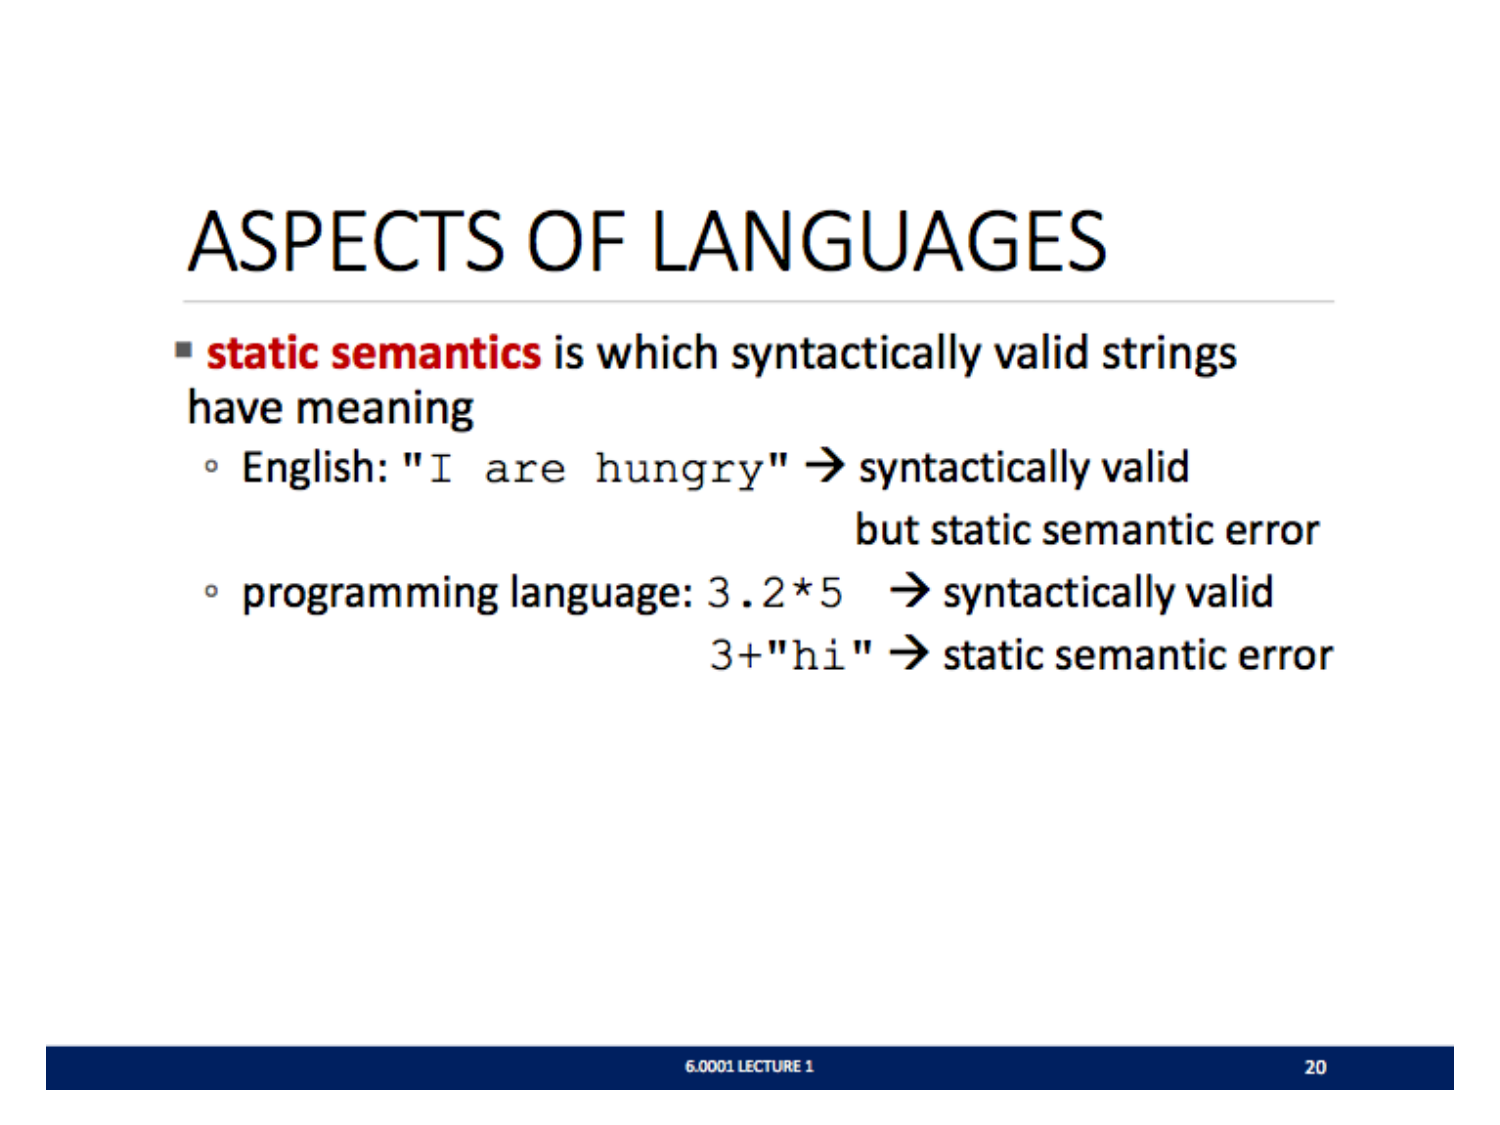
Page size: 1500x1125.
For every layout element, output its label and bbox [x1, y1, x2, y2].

picture [46, 34, 1454, 1091]
